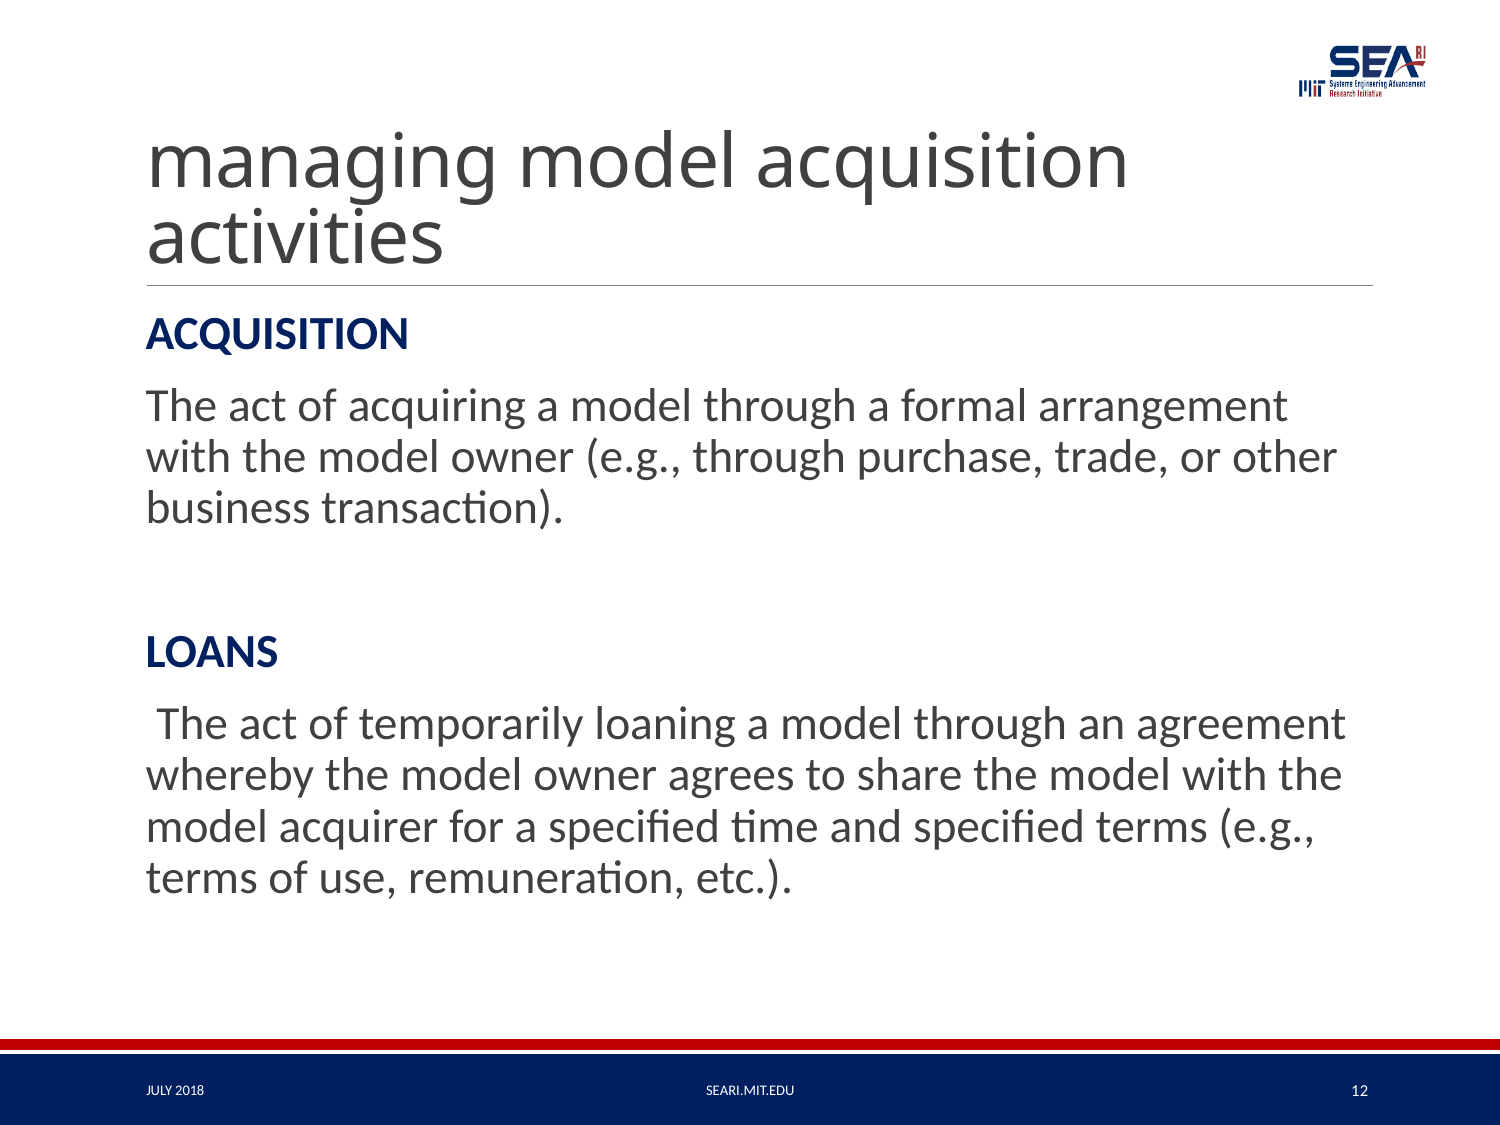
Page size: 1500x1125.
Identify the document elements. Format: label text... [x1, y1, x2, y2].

slide_number 12 [1218, 1059, 1380, 1120]
title managing model acquisition activities [135, 47, 1373, 285]
picture [1298, 45, 1426, 97]
list ACQUISITION The act of acquiring a model through a formal arrangement with the model owner (e.g., through purchase, trade, or other business transaction). LOANS The act of temporarily loaning a model through an agreement whereby the model owner agrees to share the model with the model acquirer for a specified time and specified terms (e.g., terms of use, remuneration, etc.). [135, 302, 1373, 963]
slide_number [135, 1059, 440, 1120]
footer Seari.mit.edu [453, 1059, 1047, 1120]
